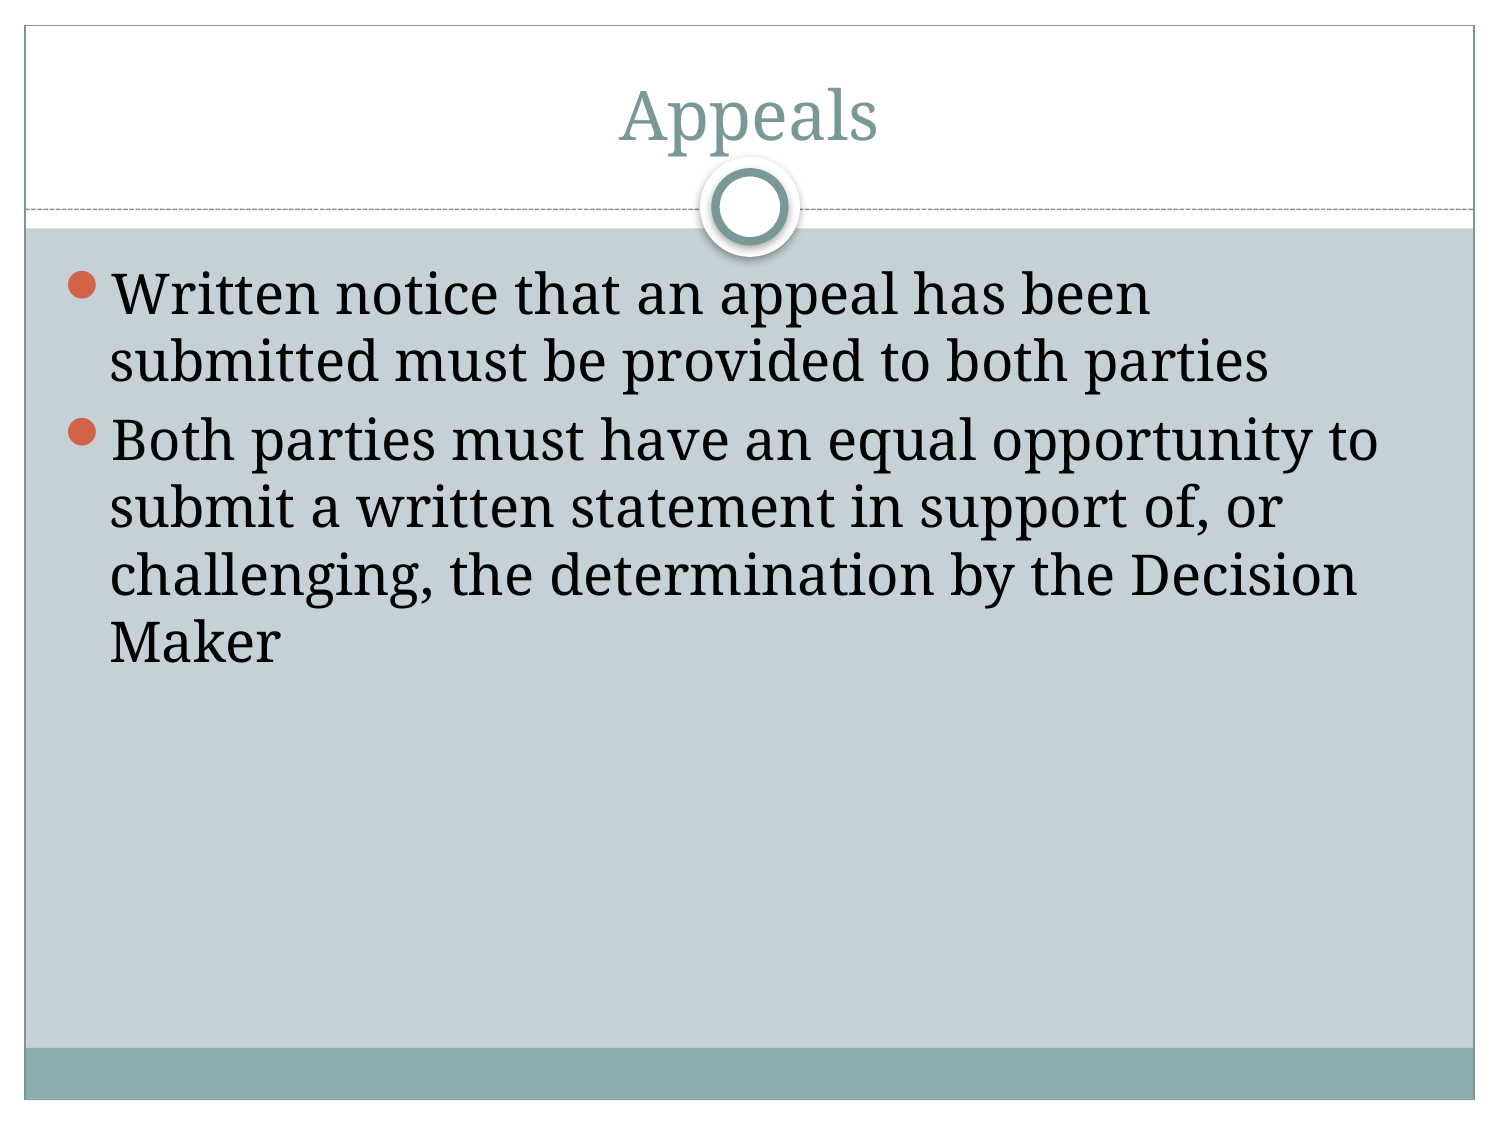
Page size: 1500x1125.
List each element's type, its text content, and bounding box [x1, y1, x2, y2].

title Appeals [49, 37, 1450, 162]
list Written notice that an appeal has been submitted must be provided to both parties Both parties must have an equal opportunity to submit a written statement in support of, or challenging, the determination by the Decision Maker [49, 250, 1445, 1001]
